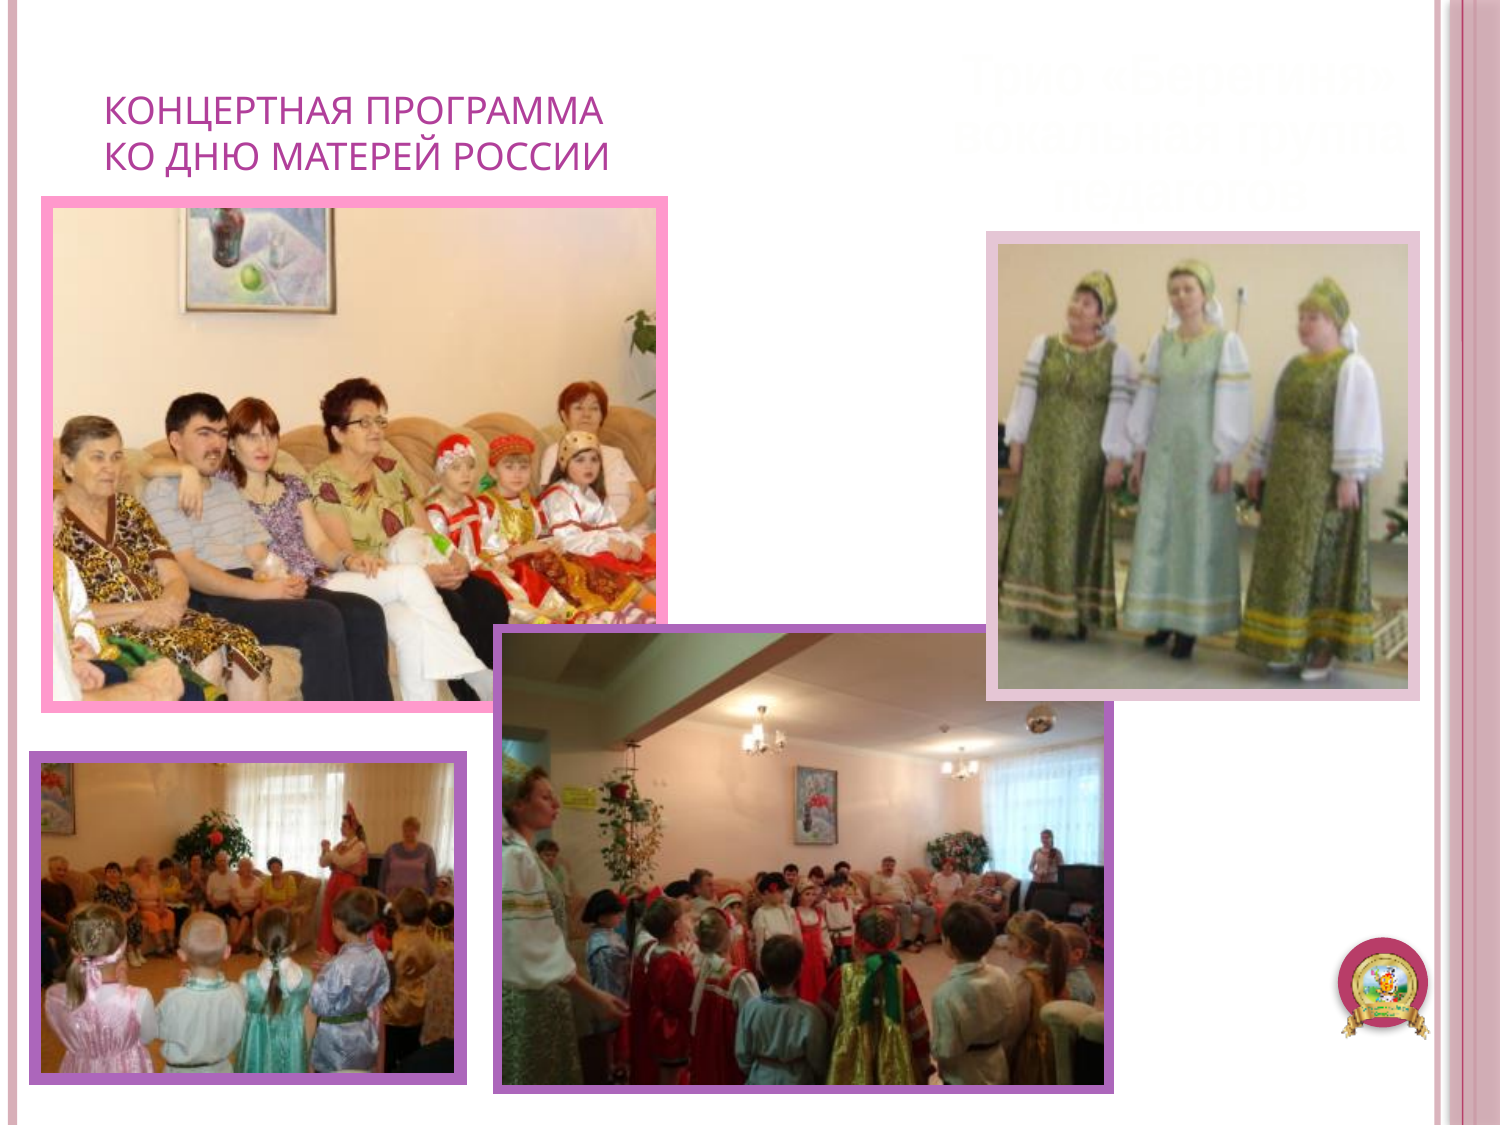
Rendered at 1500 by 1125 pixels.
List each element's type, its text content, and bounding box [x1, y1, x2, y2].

picture [52, 207, 1409, 1086]
picture [1340, 951, 1432, 1041]
title Концертная программа ко Дню матерей России [88, 78, 1314, 186]
picture [40, 762, 455, 1074]
